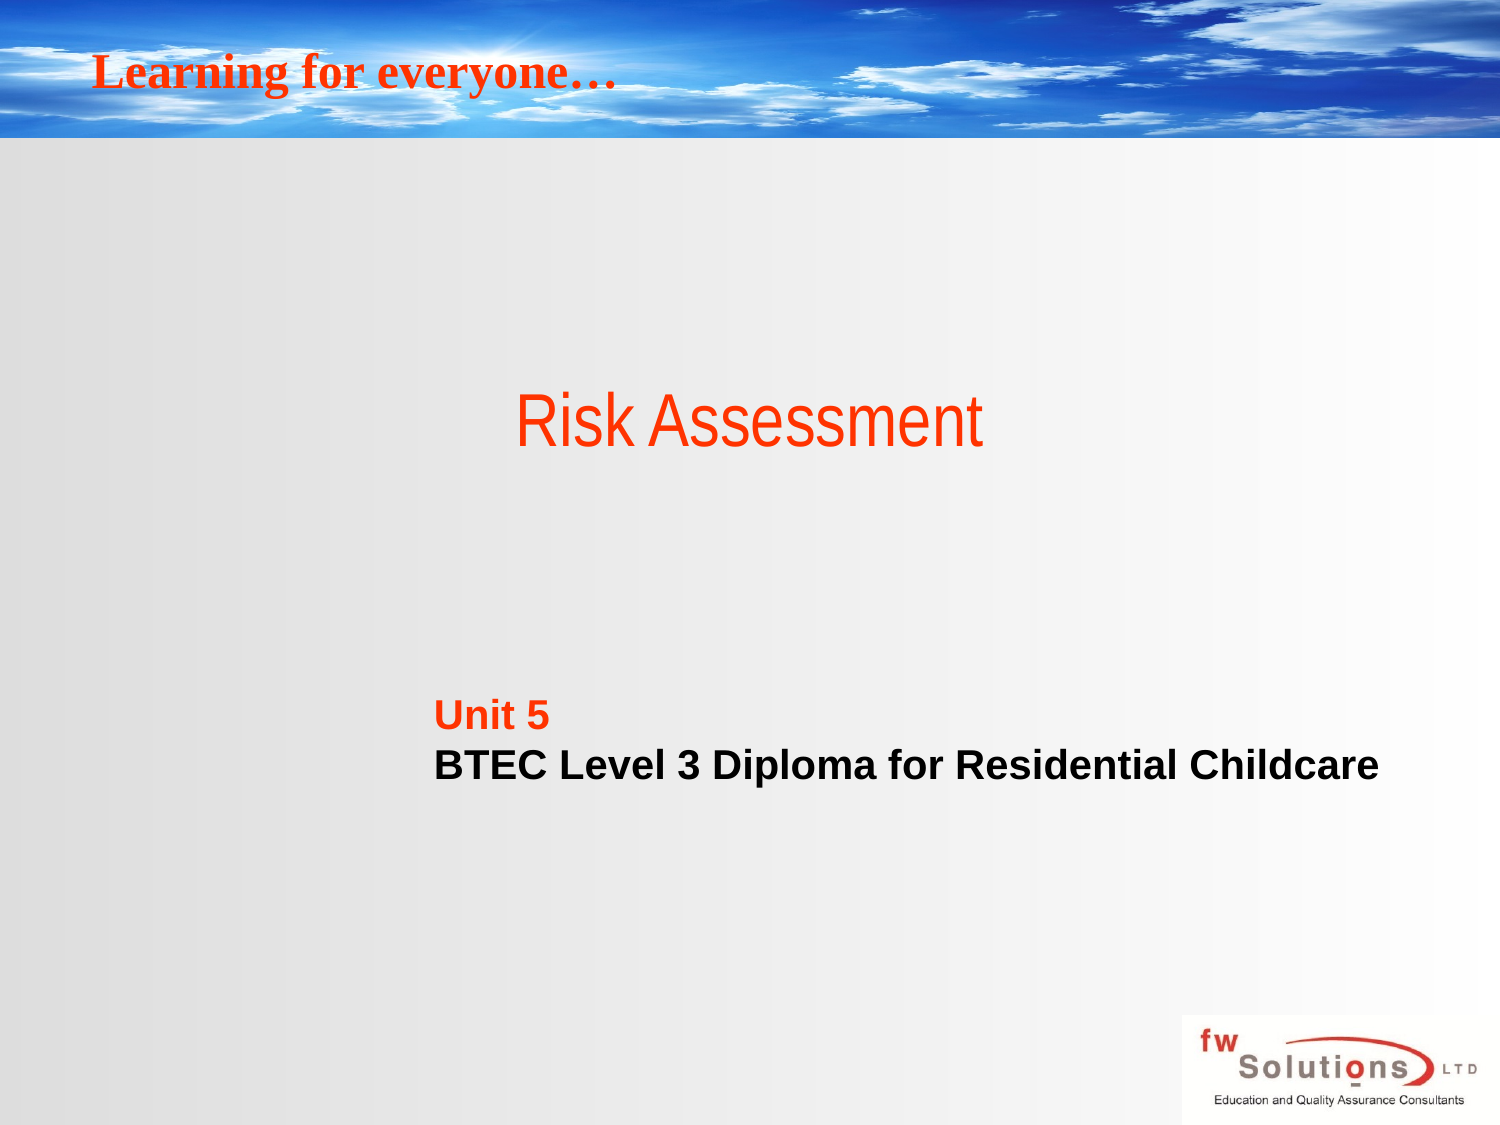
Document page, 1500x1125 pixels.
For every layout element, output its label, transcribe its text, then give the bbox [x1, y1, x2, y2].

picture [0, 0, 1500, 138]
picture [1182, 1015, 1500, 1125]
text_box Unit 5 BTEC Level 3 Diploma for Residential Childcare [419, 680, 1500, 796]
title Risk Assessment [0, 314, 1500, 519]
